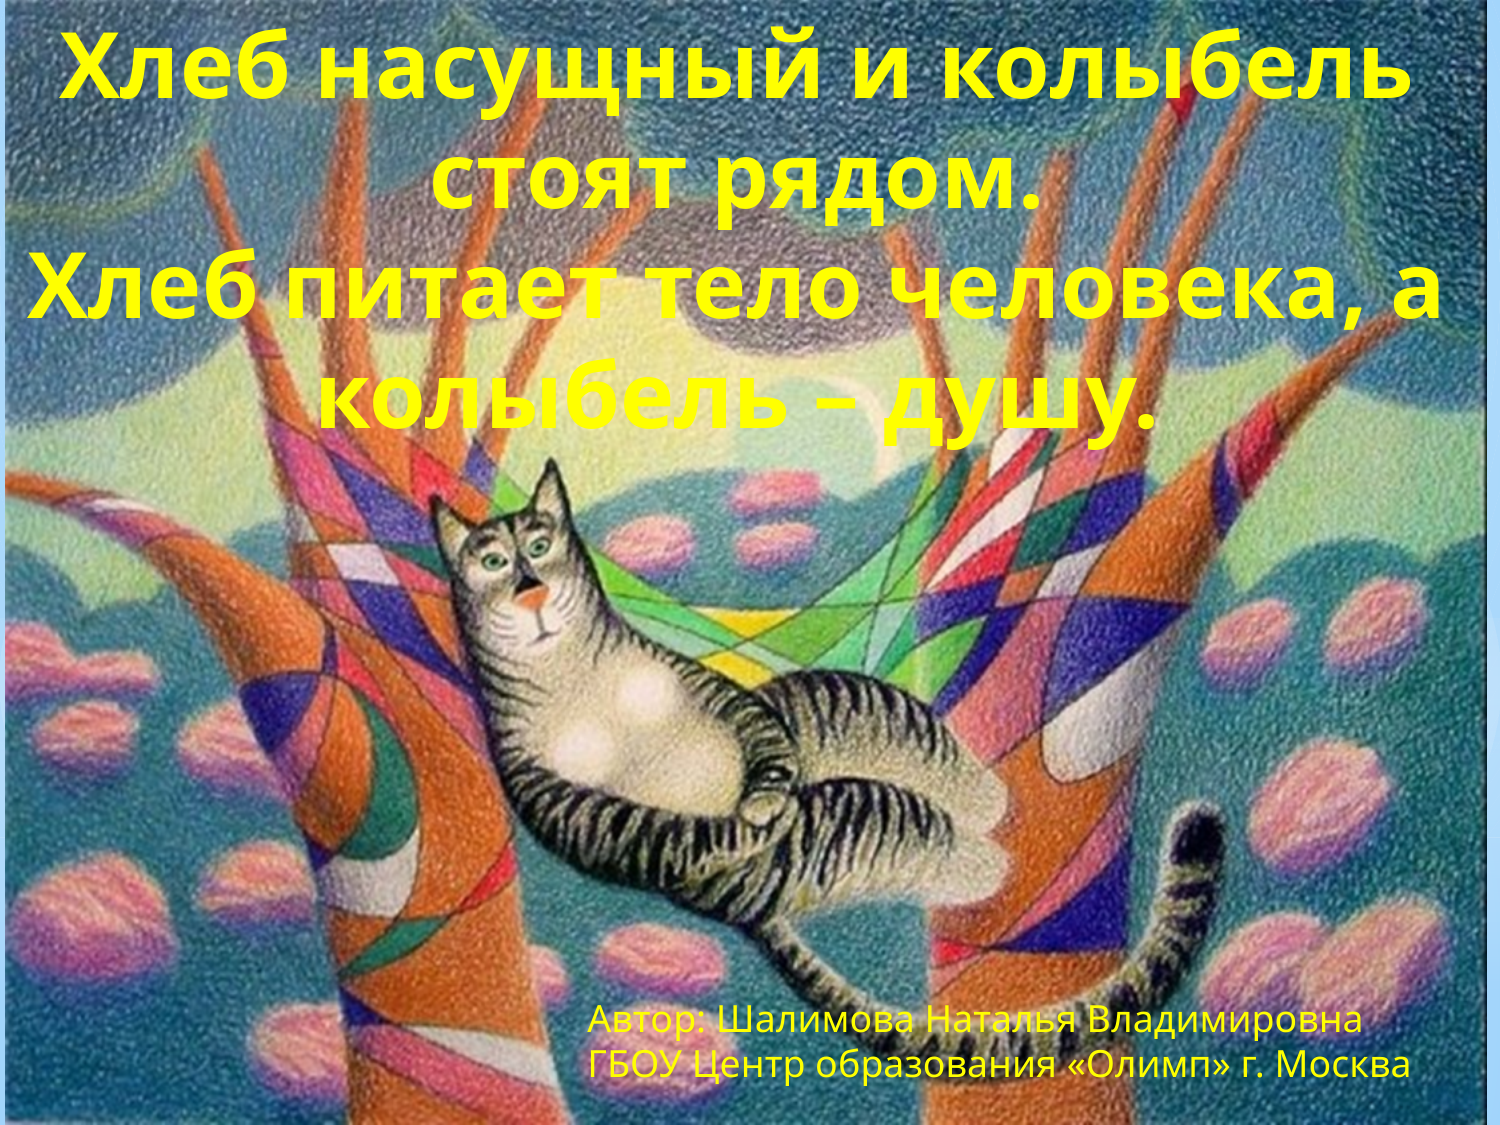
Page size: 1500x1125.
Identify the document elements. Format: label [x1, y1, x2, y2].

list [4, 0, 1487, 1125]
